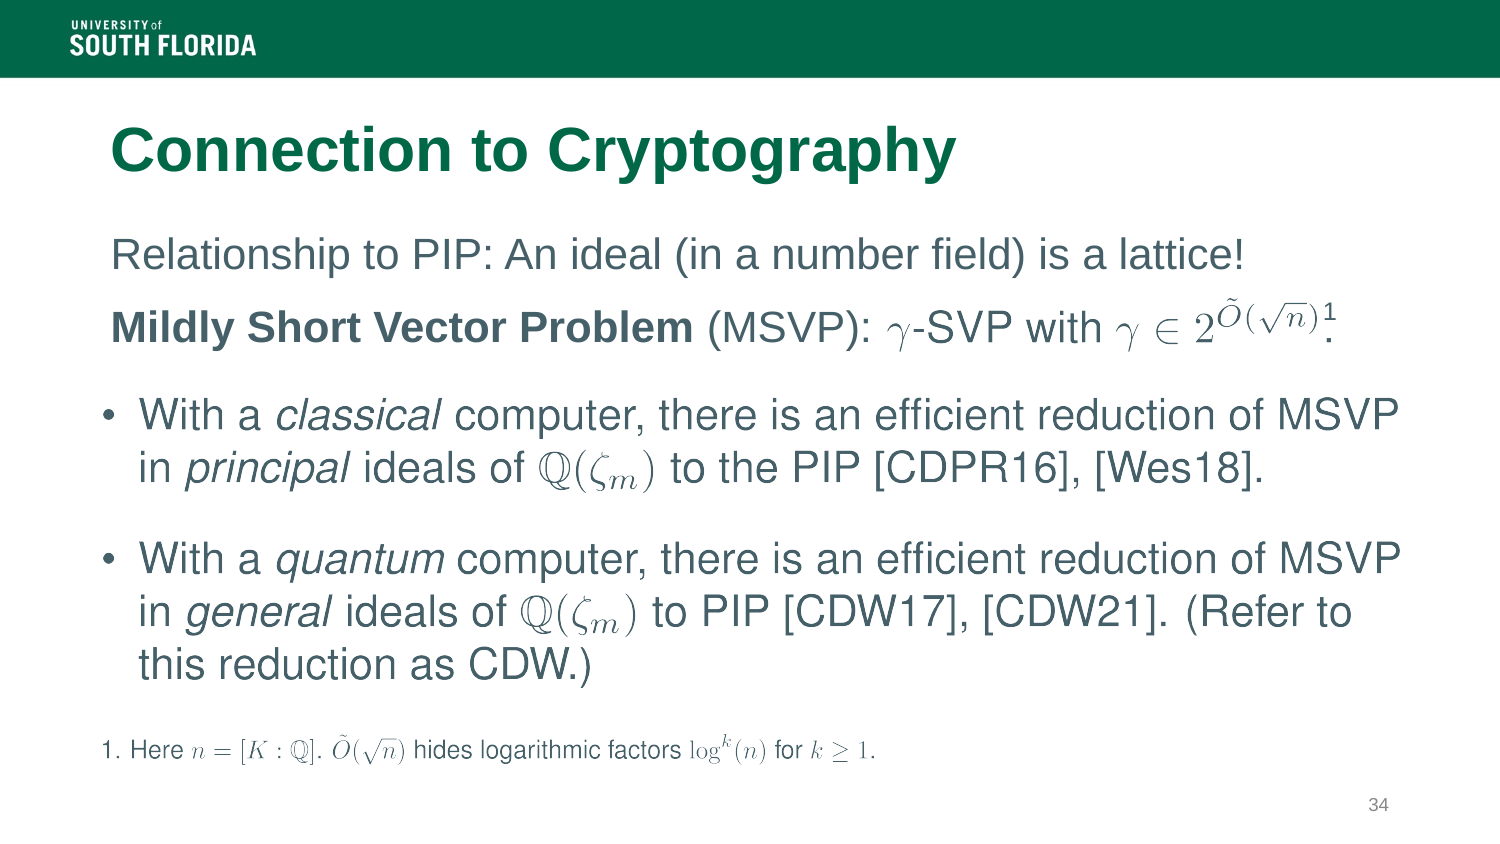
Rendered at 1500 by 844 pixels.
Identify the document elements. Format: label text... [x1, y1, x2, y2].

picture [0, 0, 1500, 844]
title Connection to Cryptography [103, 94, 1397, 208]
slide_number 34 [1358, 786, 1397, 822]
list Relationship to PIP: An ideal (in a number field) is a lattice! [103, 224, 1397, 296]
text_box 1 [1315, 288, 1378, 362]
text_box Mildly Short Vector Problem (MSVP): [103, 296, 1397, 370]
